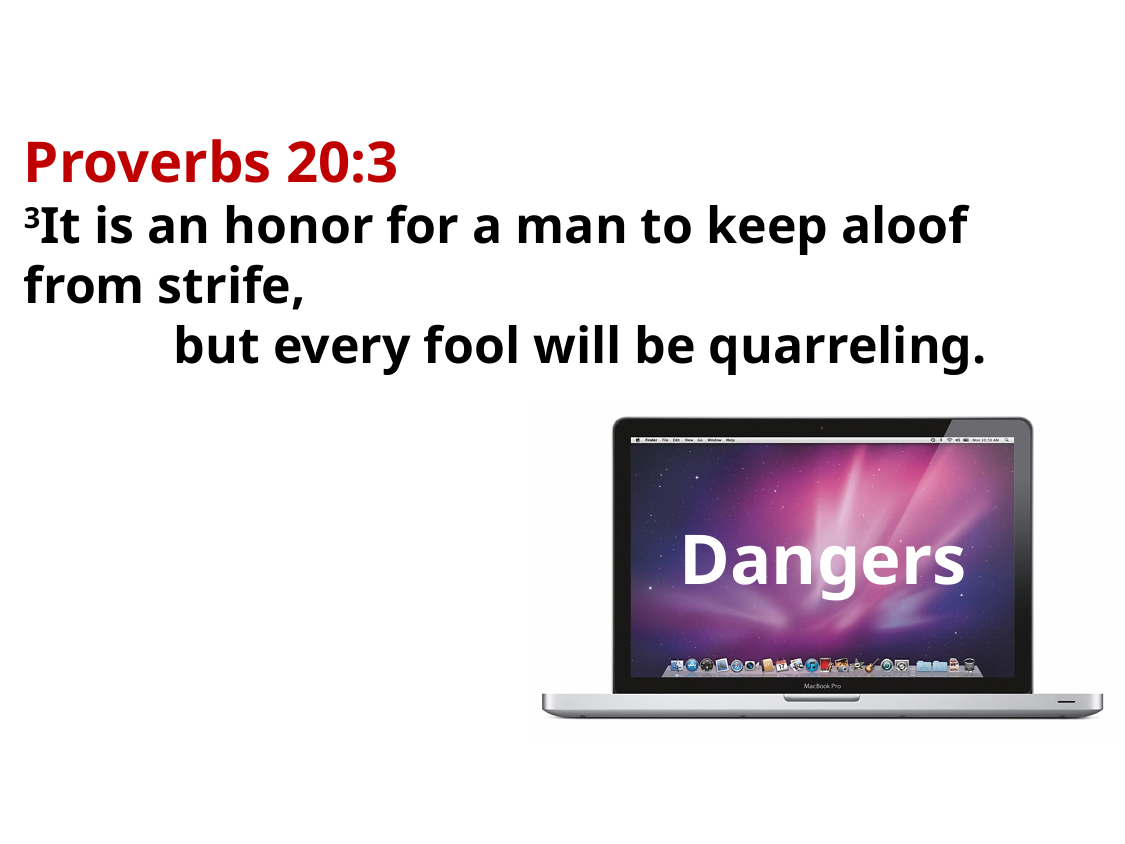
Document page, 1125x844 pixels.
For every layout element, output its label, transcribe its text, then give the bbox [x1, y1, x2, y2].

text_box Proverbs 20:3 3It is an honor for a man to keep aloof from strife, but every fool will be quarreling. [9, 119, 1116, 382]
picture [530, 402, 1116, 739]
